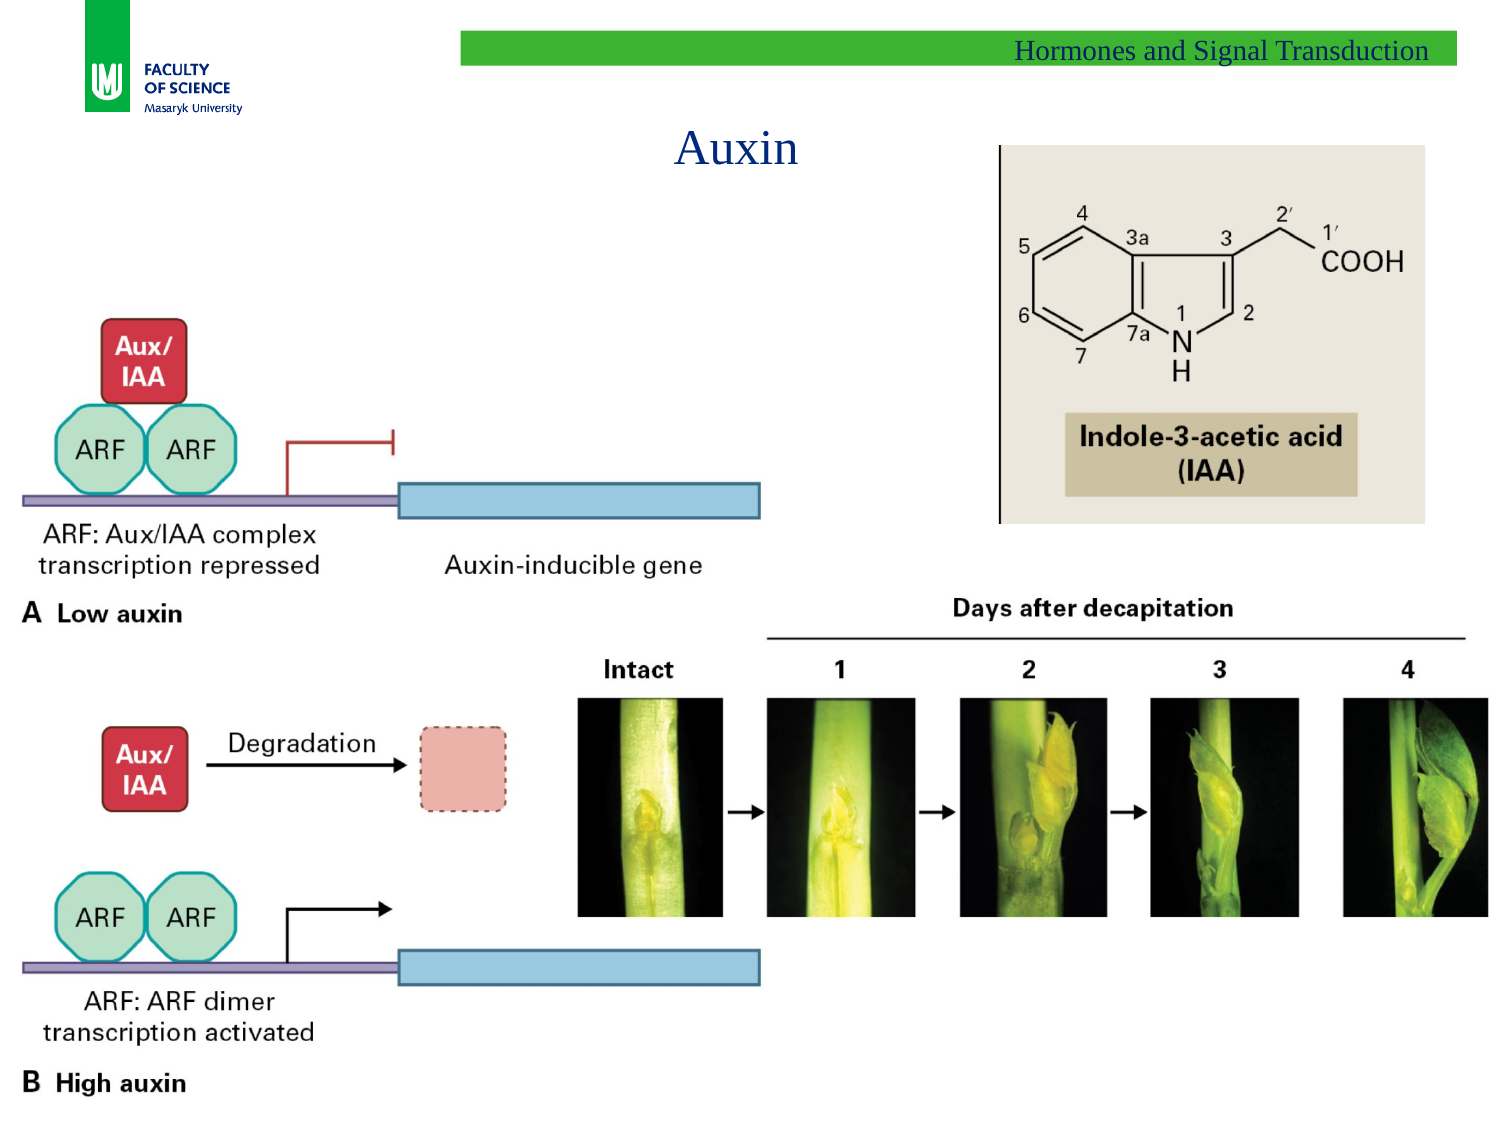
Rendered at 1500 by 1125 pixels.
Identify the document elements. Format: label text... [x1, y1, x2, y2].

text_box [459, 28, 999, 68]
text_box [1445, 28, 1459, 68]
picture [0, 0, 1500, 1125]
text_box Auxin [658, 107, 841, 183]
text_box Hormones and Signal Transduction [999, 23, 1445, 74]
